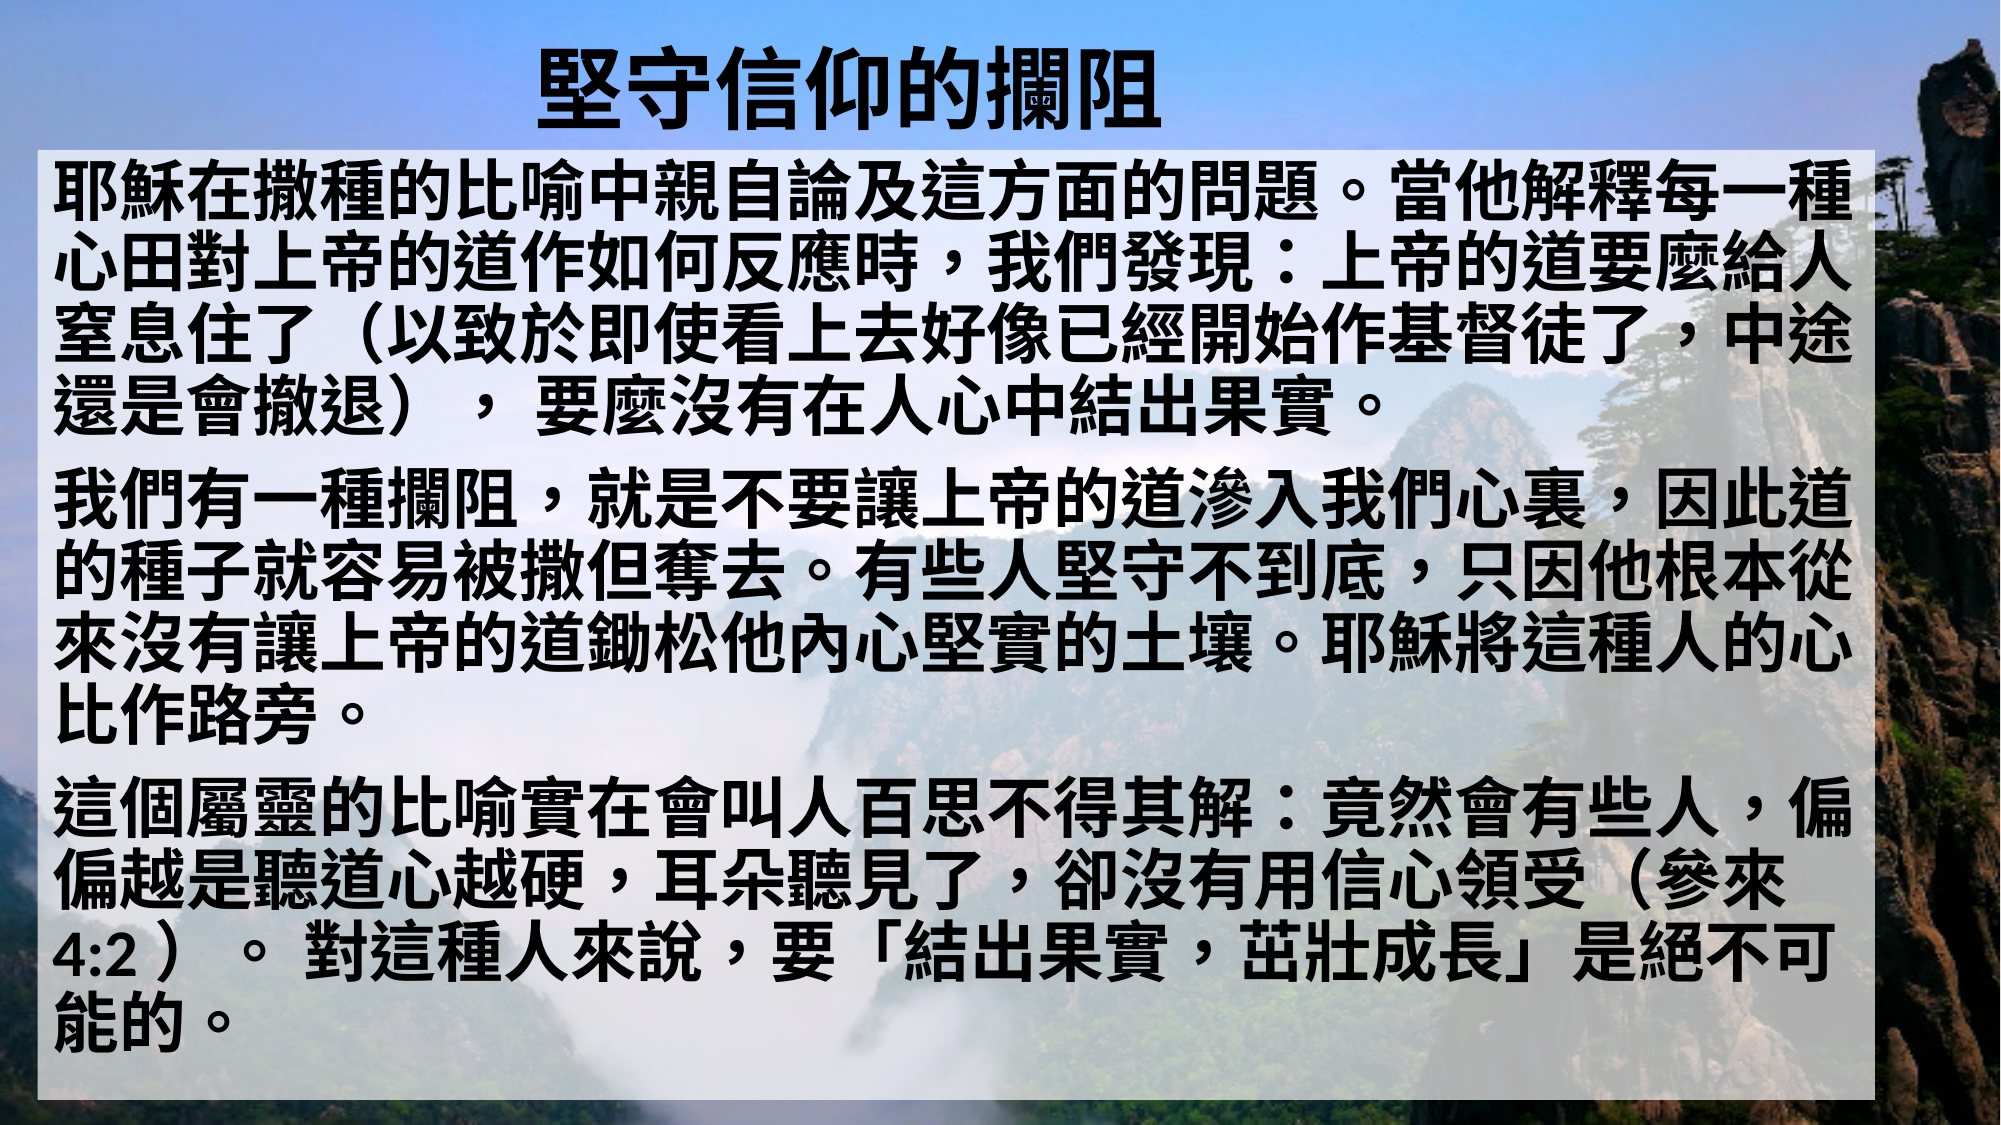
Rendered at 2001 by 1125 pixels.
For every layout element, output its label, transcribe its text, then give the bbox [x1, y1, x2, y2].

title 堅守信仰的攔阻 [50, 37, 1650, 149]
list 耶穌在撒種的比喻中親自論及這方面的問題。當他解釋每一種心田對上帝的道作如何反應時，我們發現：上帝的道要麼給人窒息住了（以致於即使看上去好像已經開始作基督徒了，中途還是會撤退）， 要麼沒有在人心中結出果實。 我們有一種攔阻，就是不要讓上帝的道滲入我們心裏，因此道的種子就容易被撒但奪去。有些人堅守不到底，只因他根本從來沒有讓上帝的道鋤松他內心堅實的土壤。耶穌將這種人的心比作路旁。 這個屬靈的比喻實在會叫人百思不得其解：竟然會有些人，偏偏越是聽道心越硬，耳朵聽見了，卻沒有用信心領受（參來 4:2）。 對這種人來說，要「結出果實，茁壯成長」是絕不可能的。 [37, 149, 1875, 1100]
picture [0, 0, 2001, 1125]
